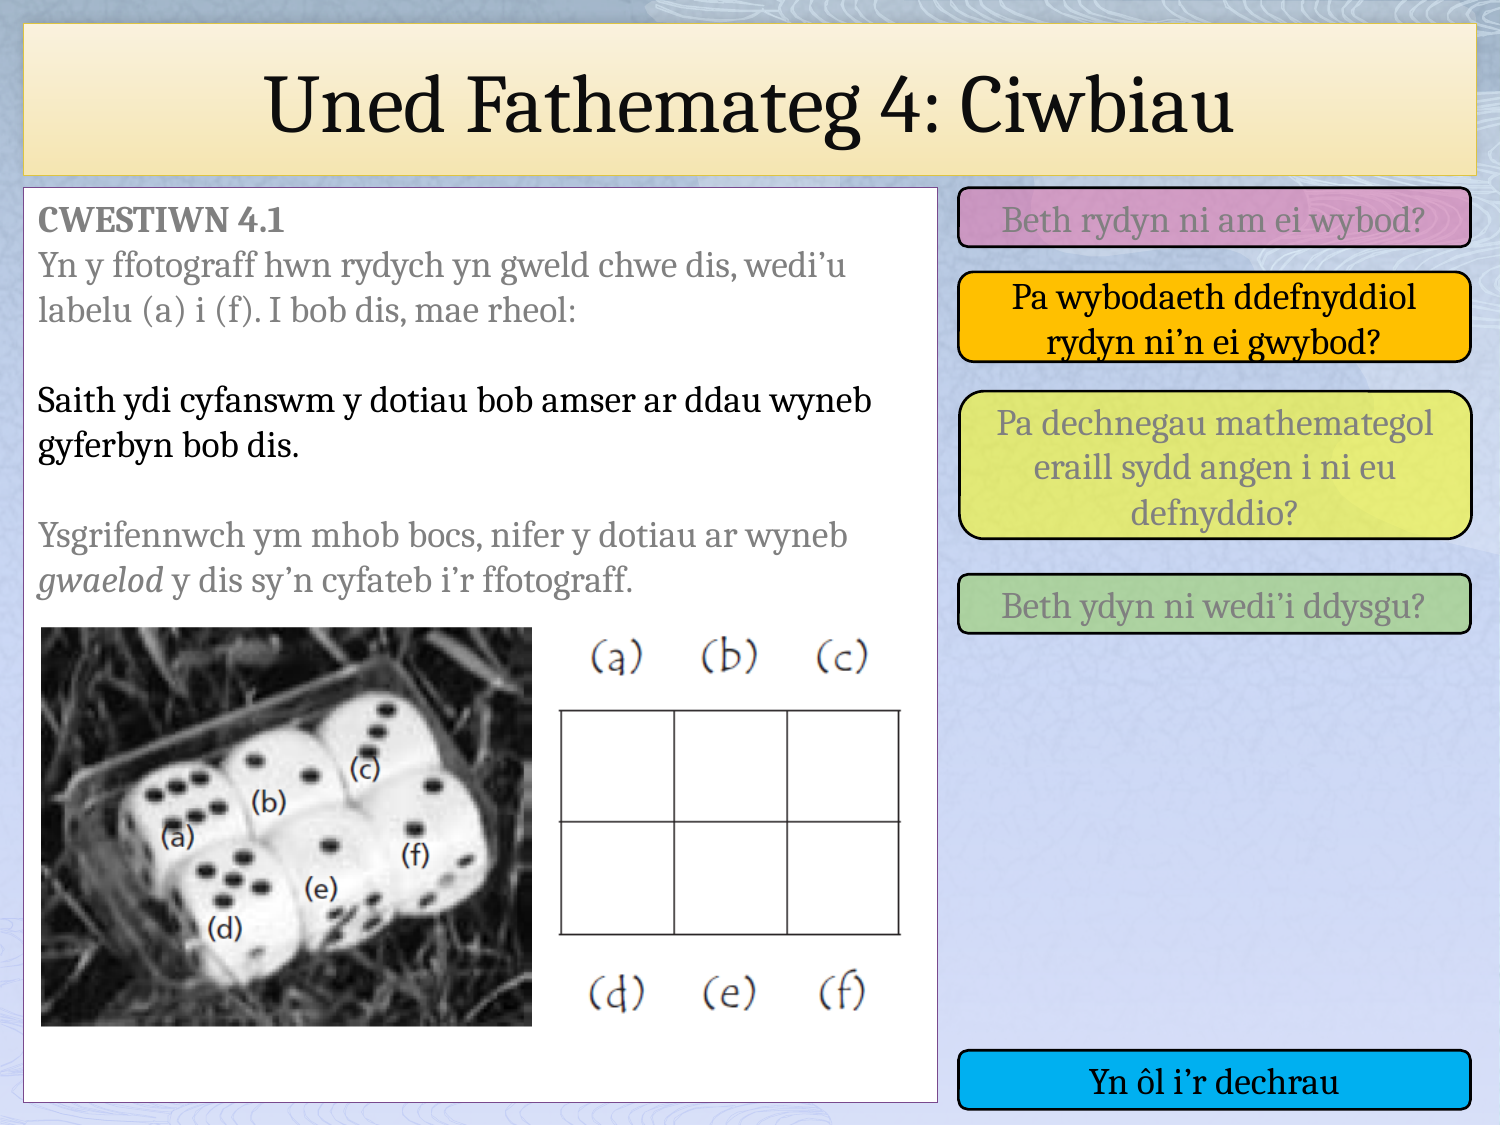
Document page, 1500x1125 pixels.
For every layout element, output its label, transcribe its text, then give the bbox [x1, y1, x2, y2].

title Uned Fathemateg 4: Ciwbiau [23, 23, 1477, 176]
picture [534, 624, 931, 1028]
text_box Pa wybodaeth ddefnyddiol rydyn ni’n ei gwybod? [957, 270, 1472, 364]
picture [41, 626, 532, 1029]
text_box Yn ôl i’r dechrau [957, 1048, 1472, 1111]
text_box Beth ydyn ni wedi’i ddysgu? [957, 572, 1472, 635]
text_box Pa dechnegau mathemategol eraill sydd angen i ni eu defnyddio? [958, 389, 1473, 541]
text_box CWESTIWN 4.1 Yn y ffotograff hwn rydych yn gweld chwe dis, wedi’u labelu (a) i (f). I bob dis, mae rheol: Saith ydi cyfanswm y dotiau bob amser ar ddau wyneb gyferbyn bob dis. Ysgrifennwch ym mhob bocs, nifer y dotiau ar wyneb gwaelod y dis sy’n cyfateb i’r ffotograff. [23, 187, 938, 1103]
text_box Beth rydyn ni am ei wybod? [957, 186, 1472, 249]
